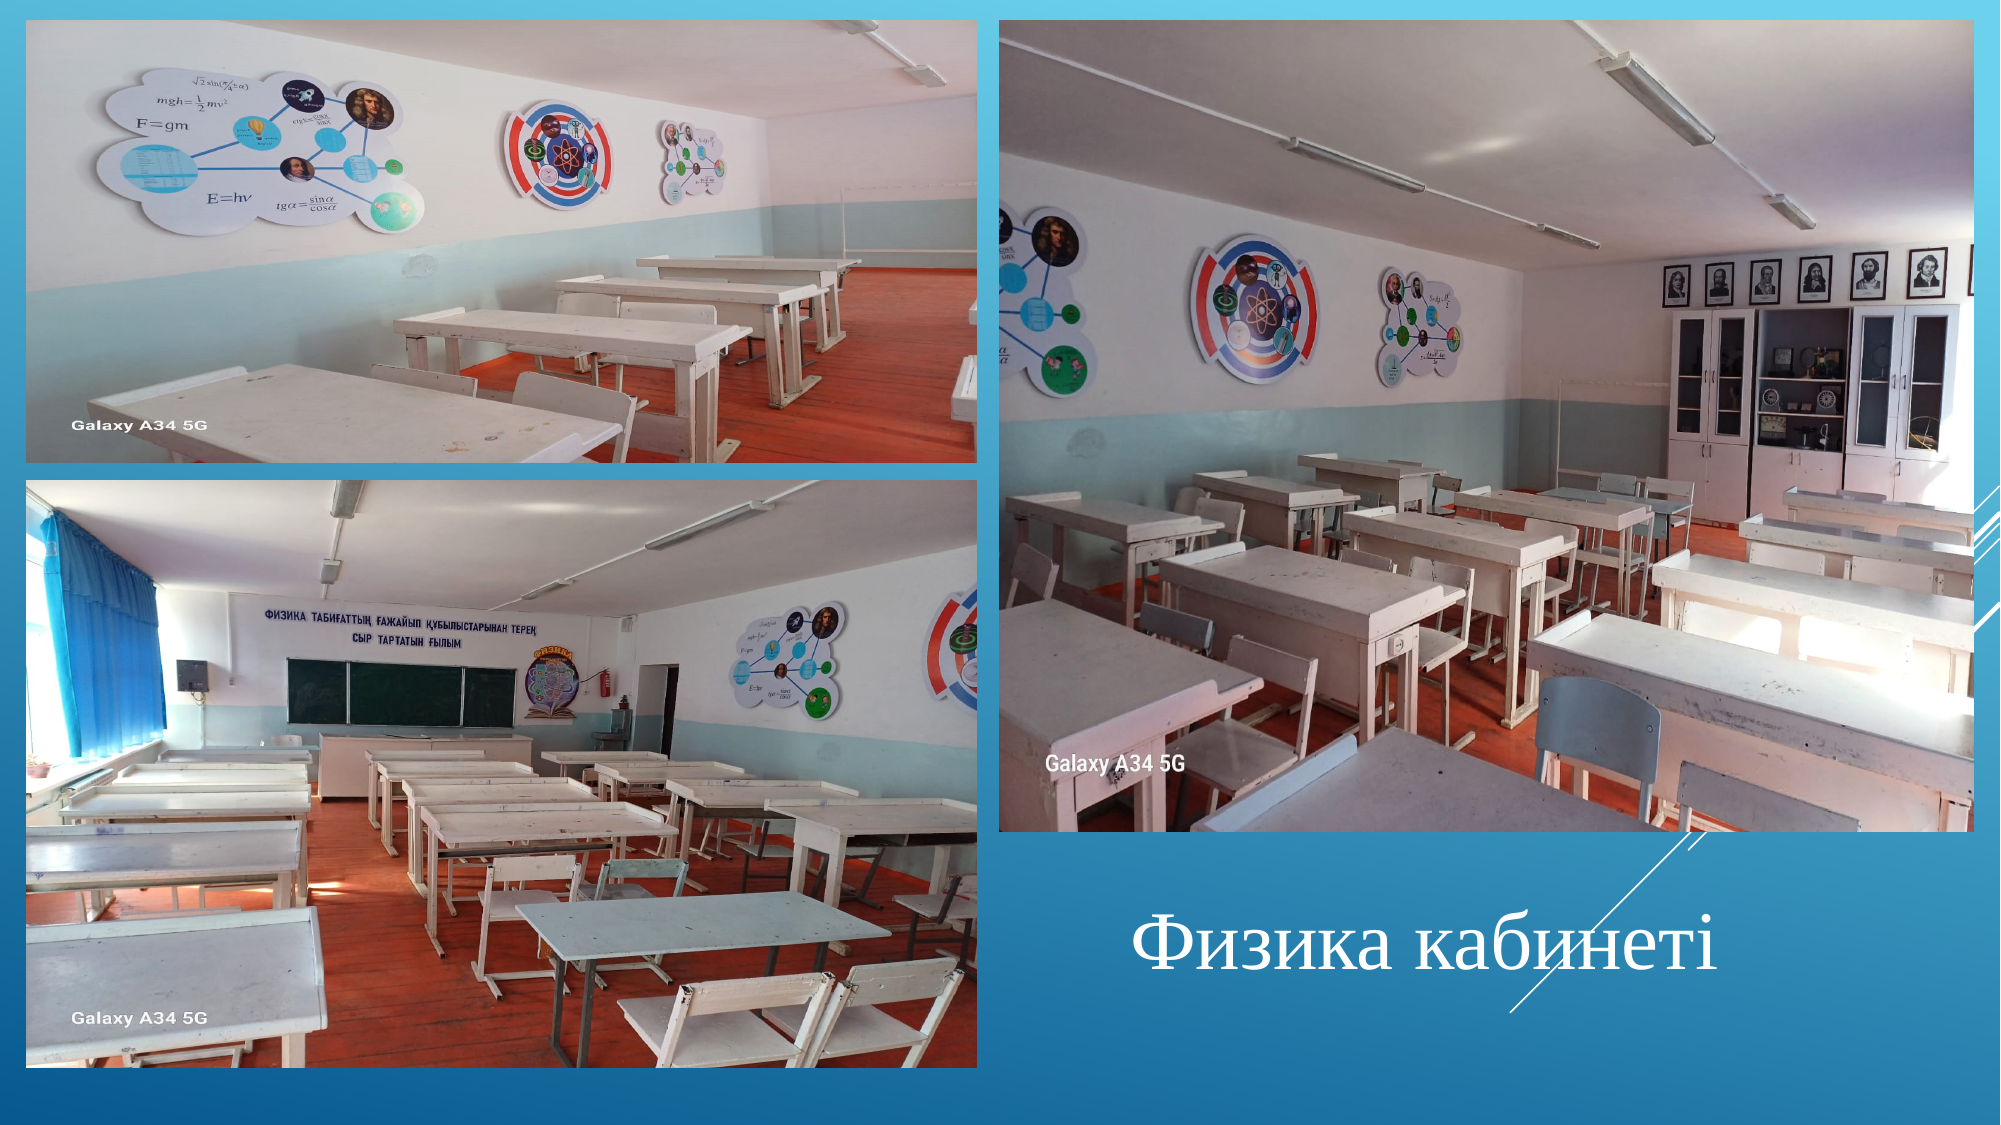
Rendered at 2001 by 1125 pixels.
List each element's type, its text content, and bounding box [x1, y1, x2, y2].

picture [26, 480, 977, 1069]
picture [999, 20, 1974, 832]
text_box Физика кабинеті [924, 878, 1925, 1084]
picture [26, 20, 977, 463]
